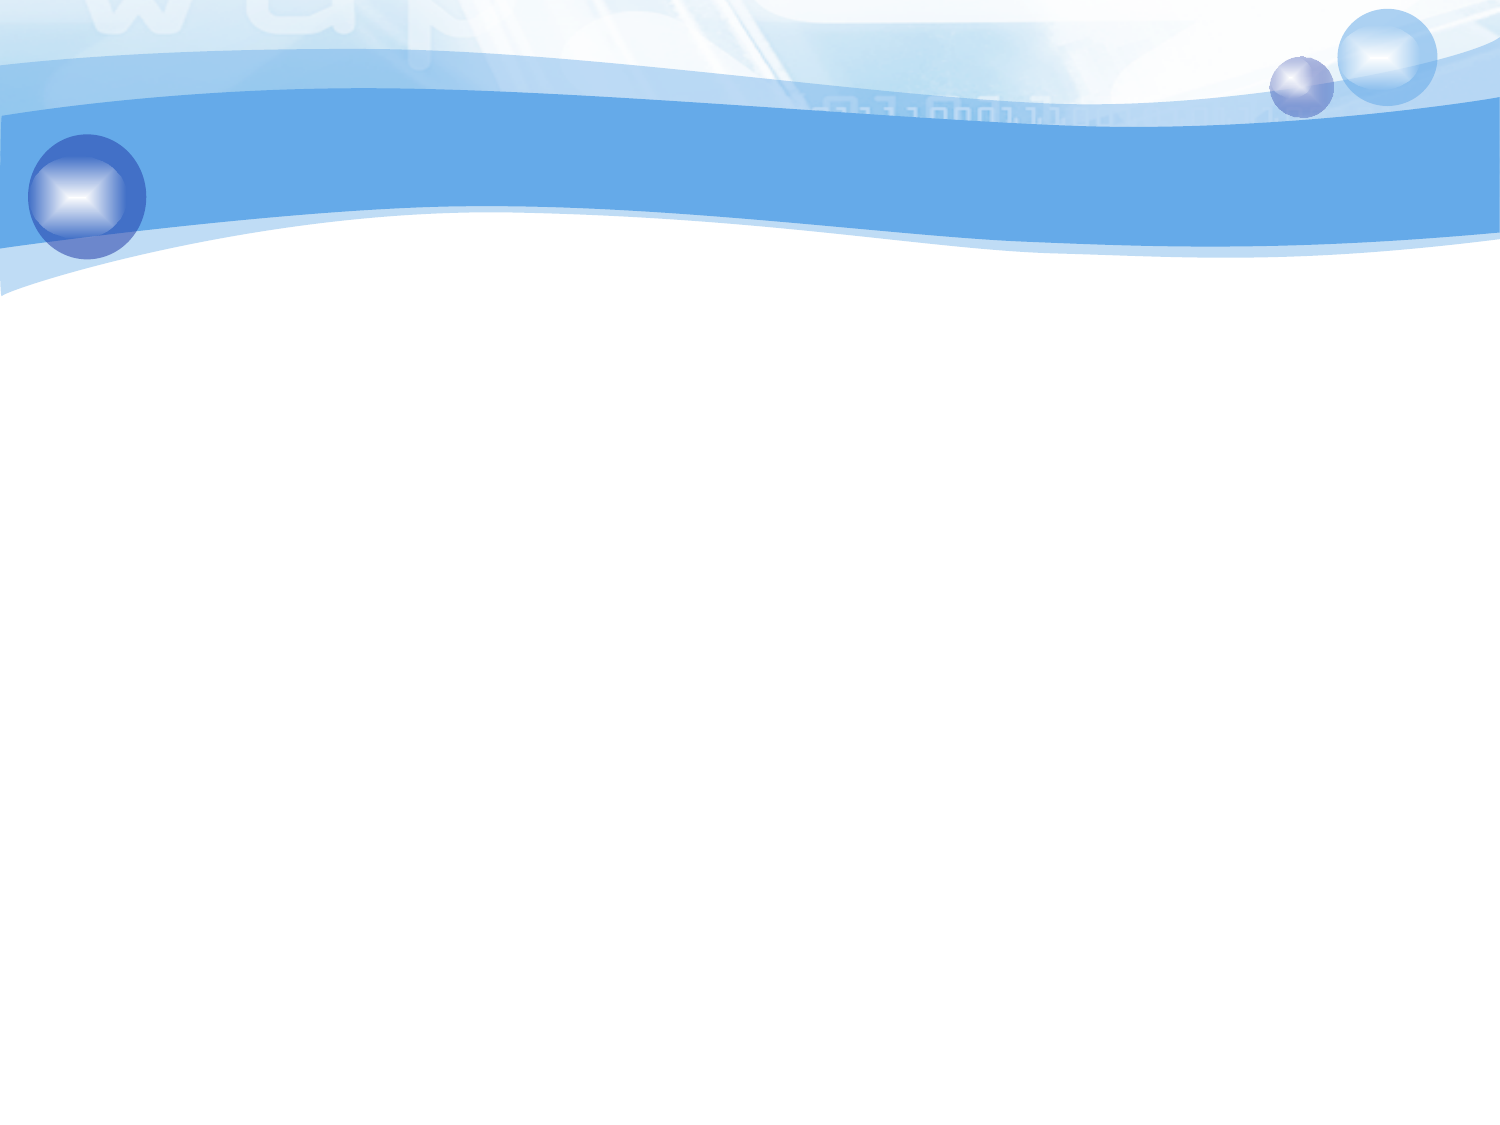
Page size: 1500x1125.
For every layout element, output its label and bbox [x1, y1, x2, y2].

picture [0, 0, 1500, 104]
